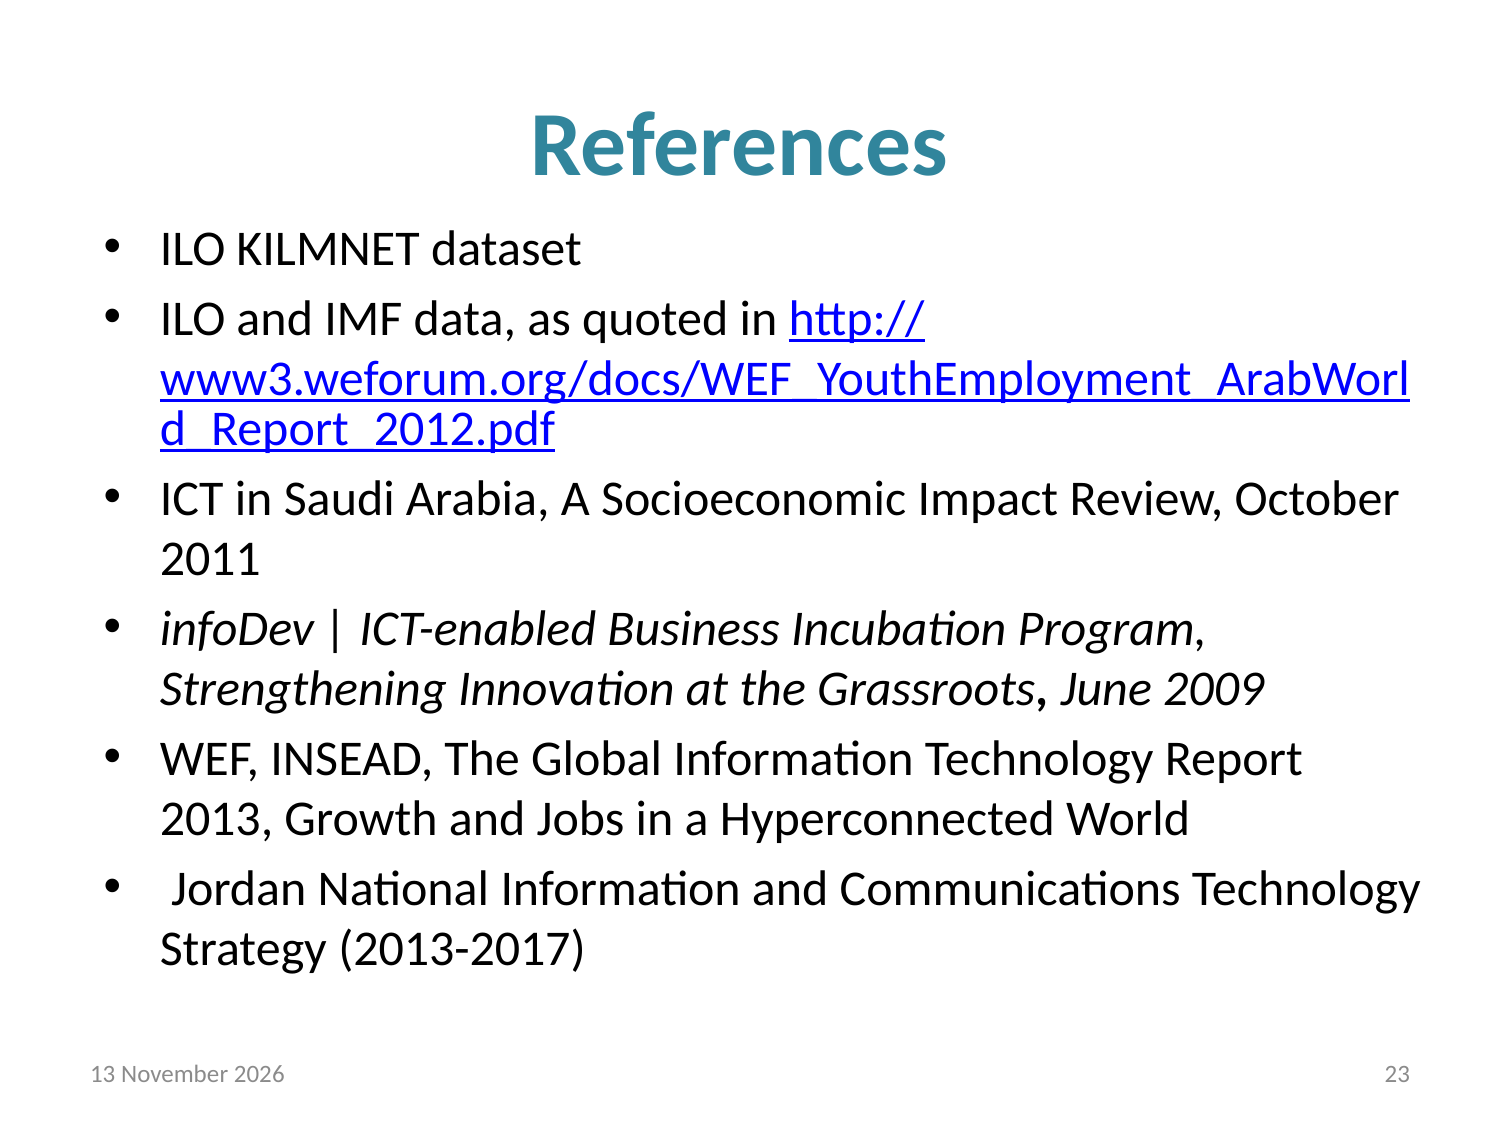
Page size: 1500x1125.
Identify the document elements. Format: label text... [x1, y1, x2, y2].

slide_number 23 [1074, 1042, 1425, 1103]
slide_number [75, 1042, 425, 1103]
list ILO KILMNET dataset ILO and IMF data, as quoted in http://www3.weforum.org/docs/WEF_YouthEmployment_ArabWorld_Report_2012.pdf ICT in Saudi Arabia, A Socioeconomic Impact Review, October 2011 infoDev | ICT-enabled Business Incubation Program, Strengthening Innovation at the Grassroots, June 2009 WEF, INSEAD, The Global Information Technology Report 2013, Growth and Jobs in a Hyperconnected World Jordan National Information and Communications Technology Strategy (2013-2017) [88, 208, 1439, 1016]
title References [75, 45, 1425, 233]
